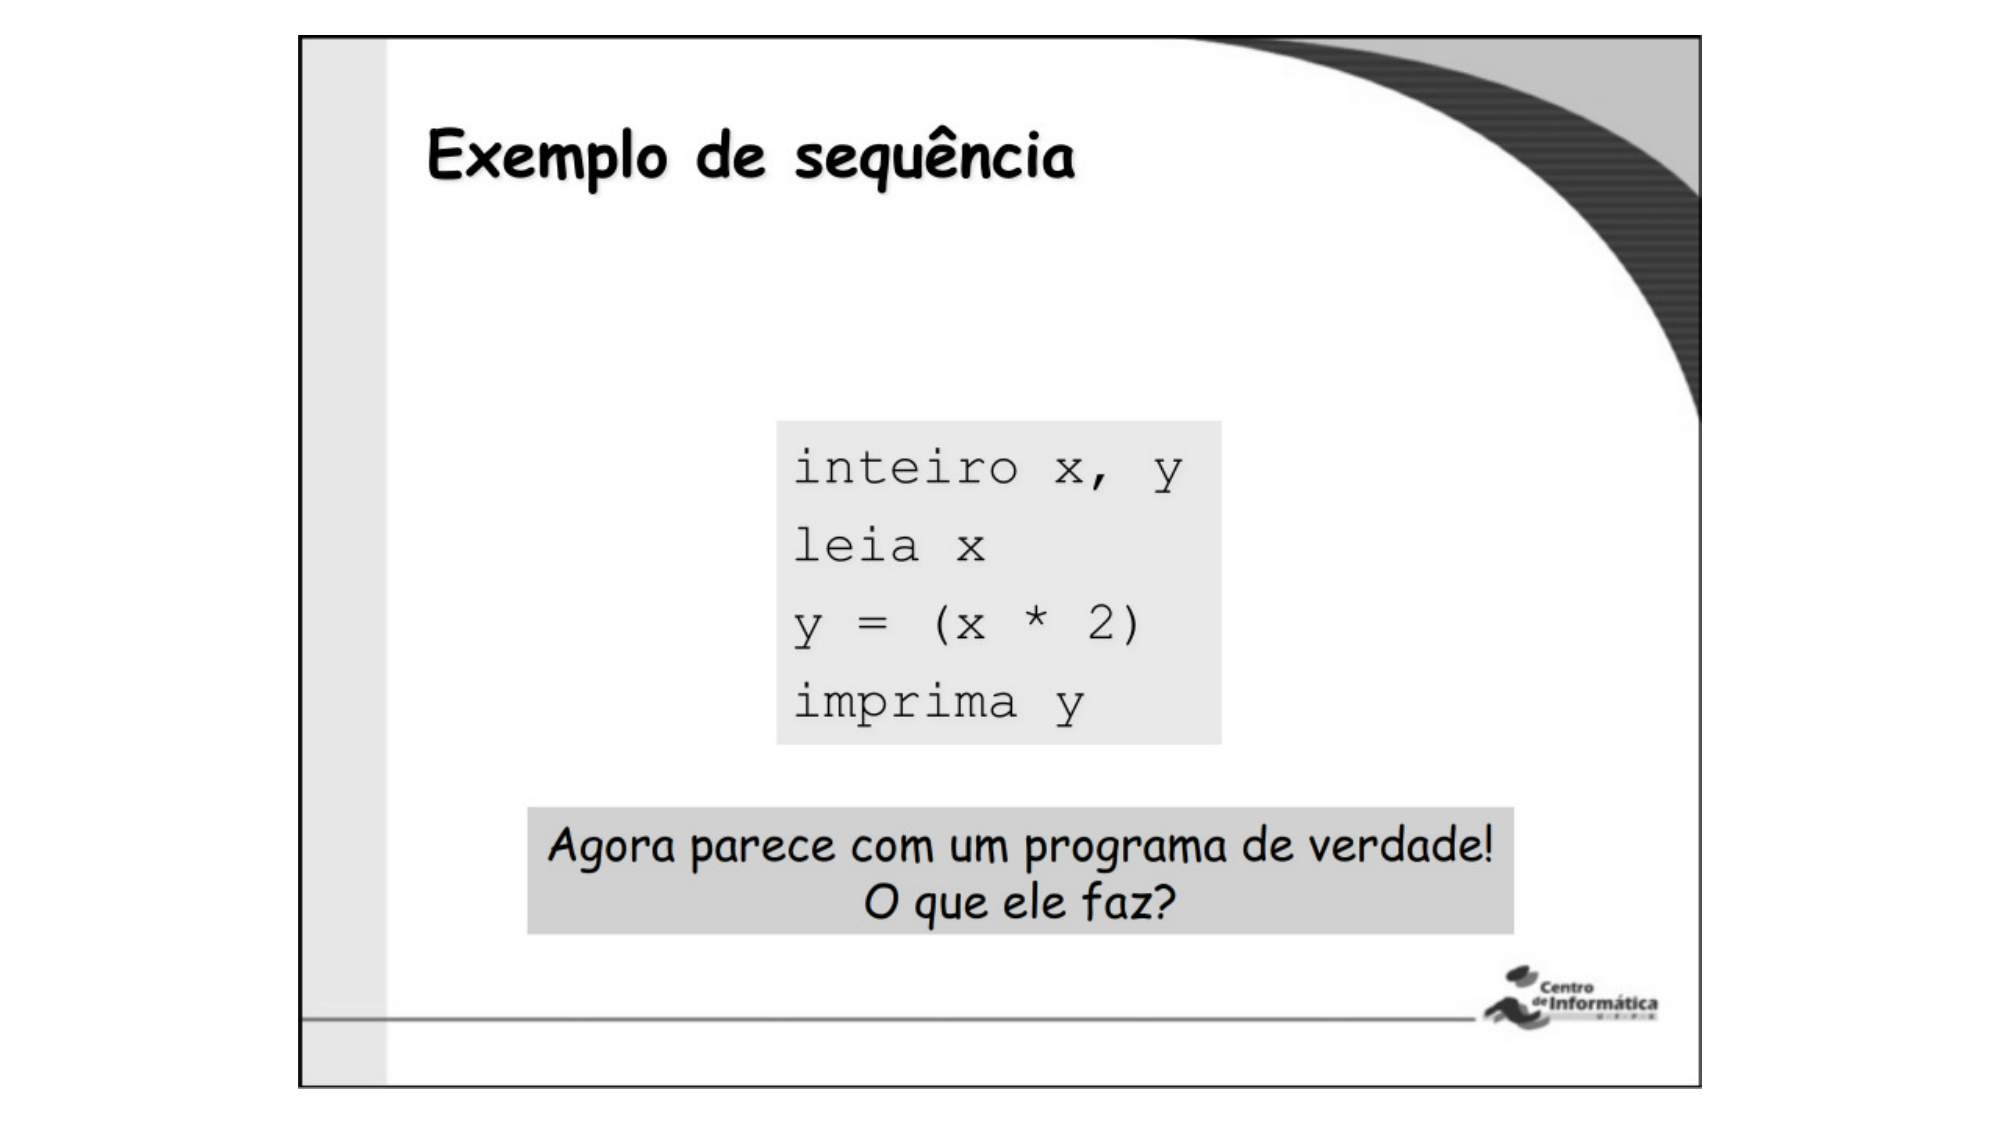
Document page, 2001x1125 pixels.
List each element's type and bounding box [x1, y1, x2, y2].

picture [298, 35, 1702, 1090]
